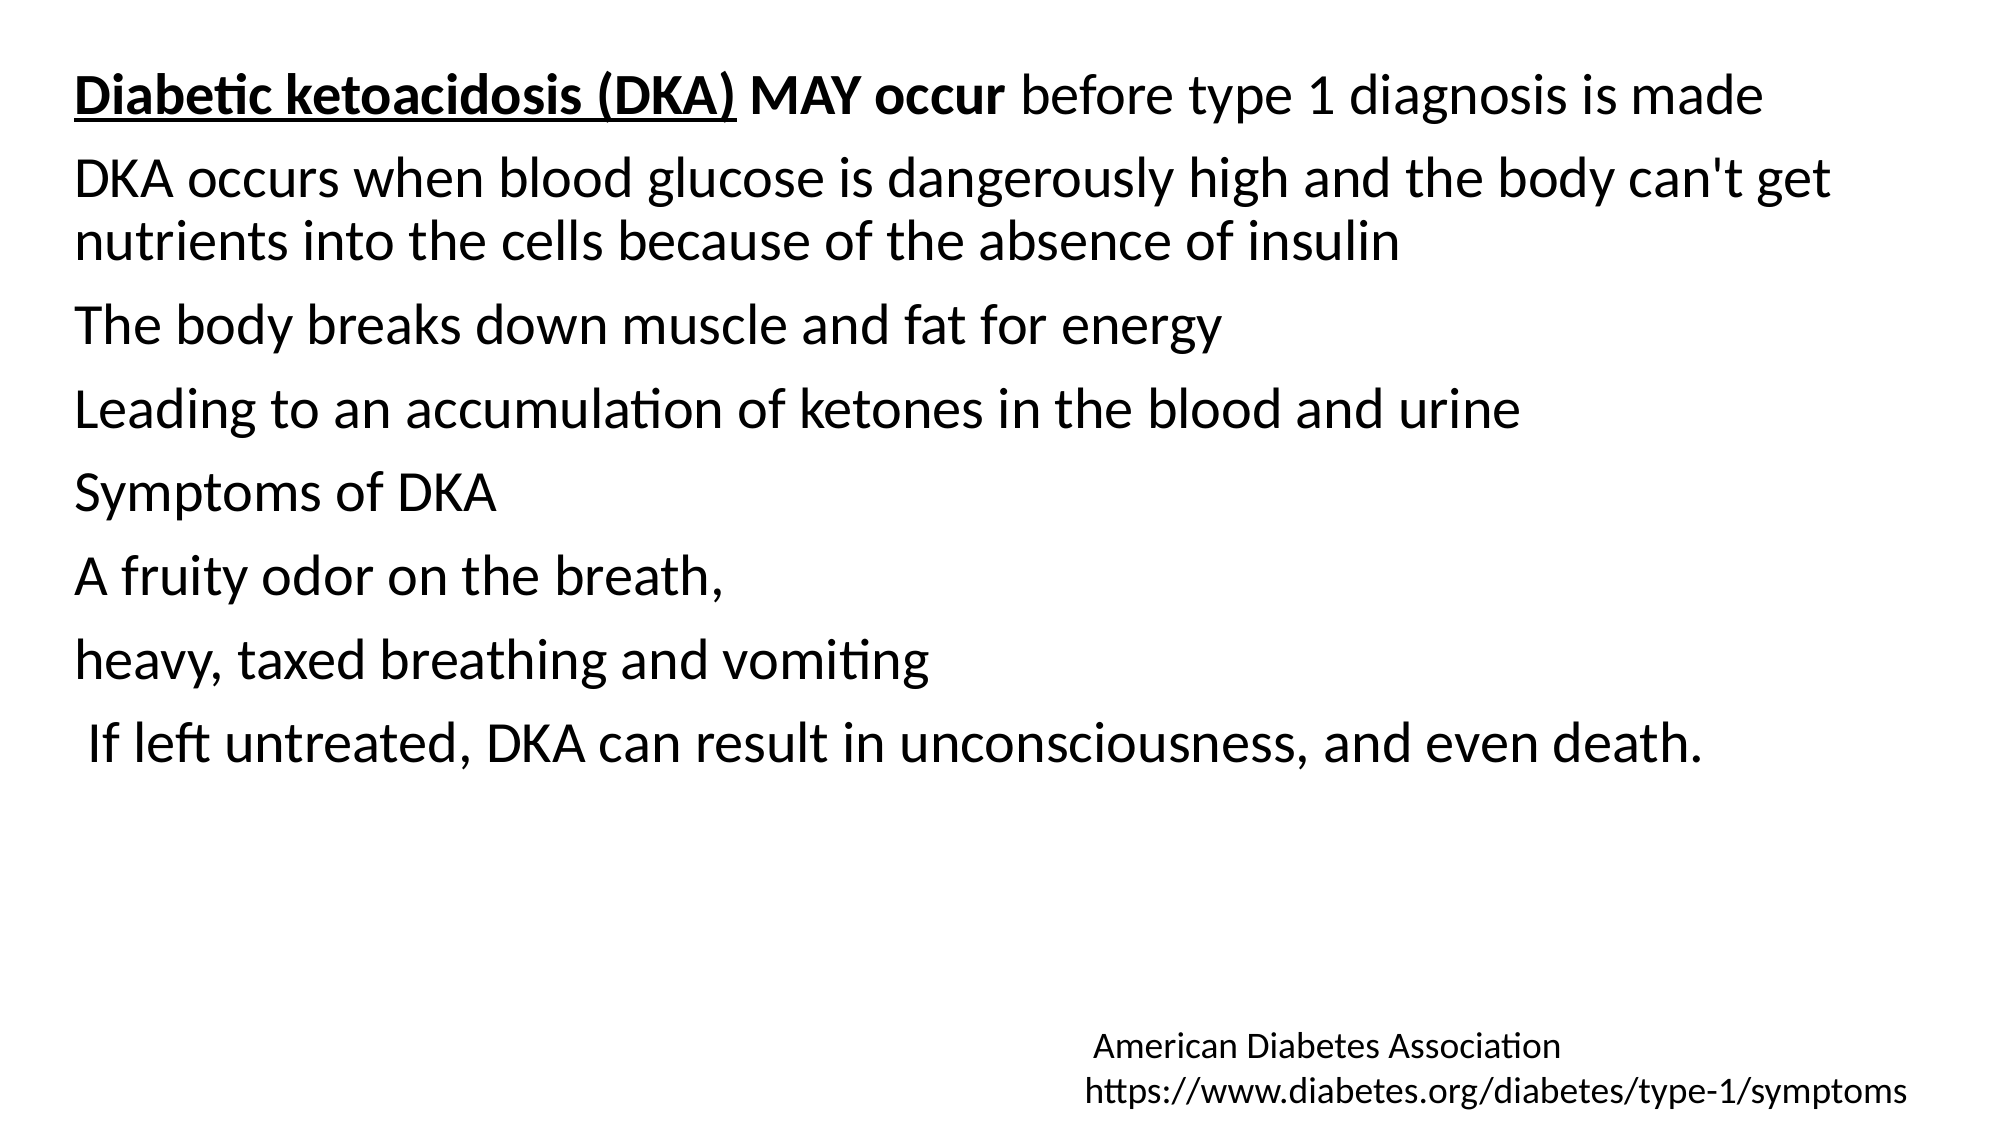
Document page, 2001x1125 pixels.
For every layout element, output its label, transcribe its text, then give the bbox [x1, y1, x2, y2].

text_box American Diabetes Association https://www.diabetes.org/diabetes/type-1/symptoms [1069, 1013, 2000, 1118]
list Diabetic ketoacidosis (DKA) MAY occur before type 1 diagnosis is made DKA occurs when blood glucose is dangerously high and the body can't get nutrients into the cells because of the absence of insulin The body breaks down muscle and fat for energy Leading to an accumulation of ketones in the blood and urine Symptoms of DKA A fruity odor on the breath, heavy, taxed breathing and vomiting If left untreated, DKA can result in unconsciousness, and even death. [59, 56, 1922, 1045]
